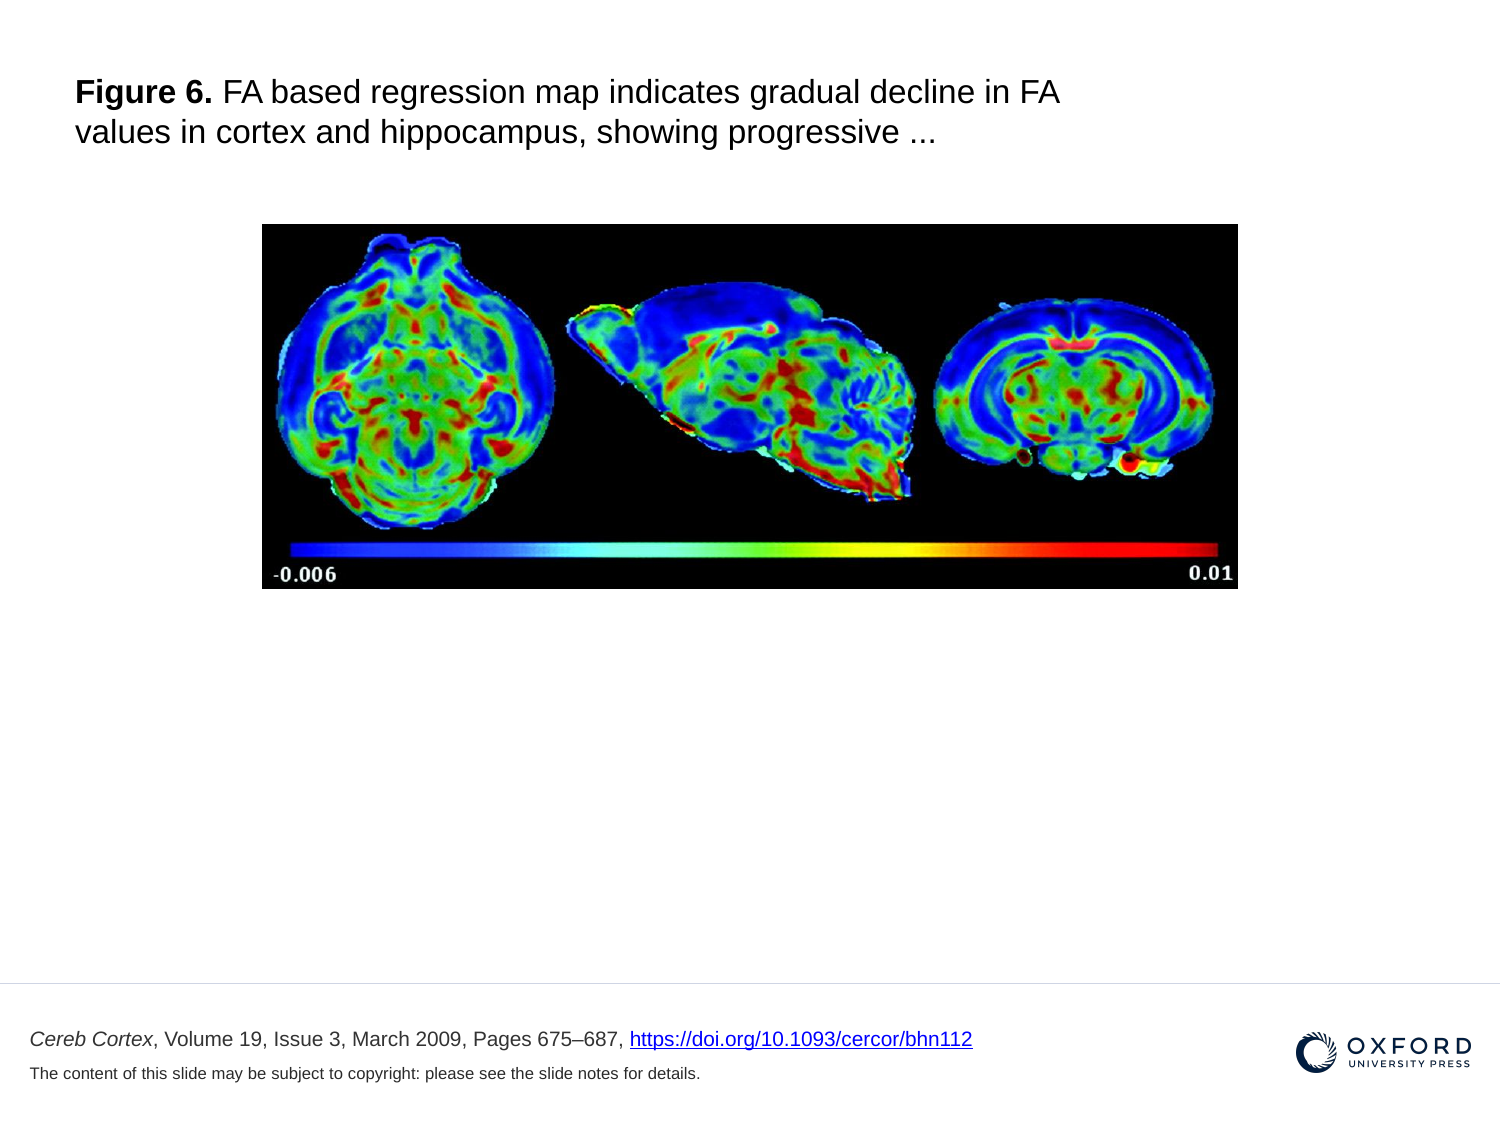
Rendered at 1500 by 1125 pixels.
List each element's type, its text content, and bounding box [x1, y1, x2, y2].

title Figure 6. FA based regression map indicates gradual decline in FA values in cortex and hippocampus, showing progressive ... [75, 69, 1078, 171]
picture [262, 224, 1238, 590]
footer Cereb Cortex, Volume 19, Issue 3, March 2009, Pages 675–687, https://doi.org/10.1093/cercor/bhn112 The content of this slide may be subject to copyright: please see the slide notes for details. [0, 983, 1260, 1125]
picture [1296, 1032, 1471, 1073]
